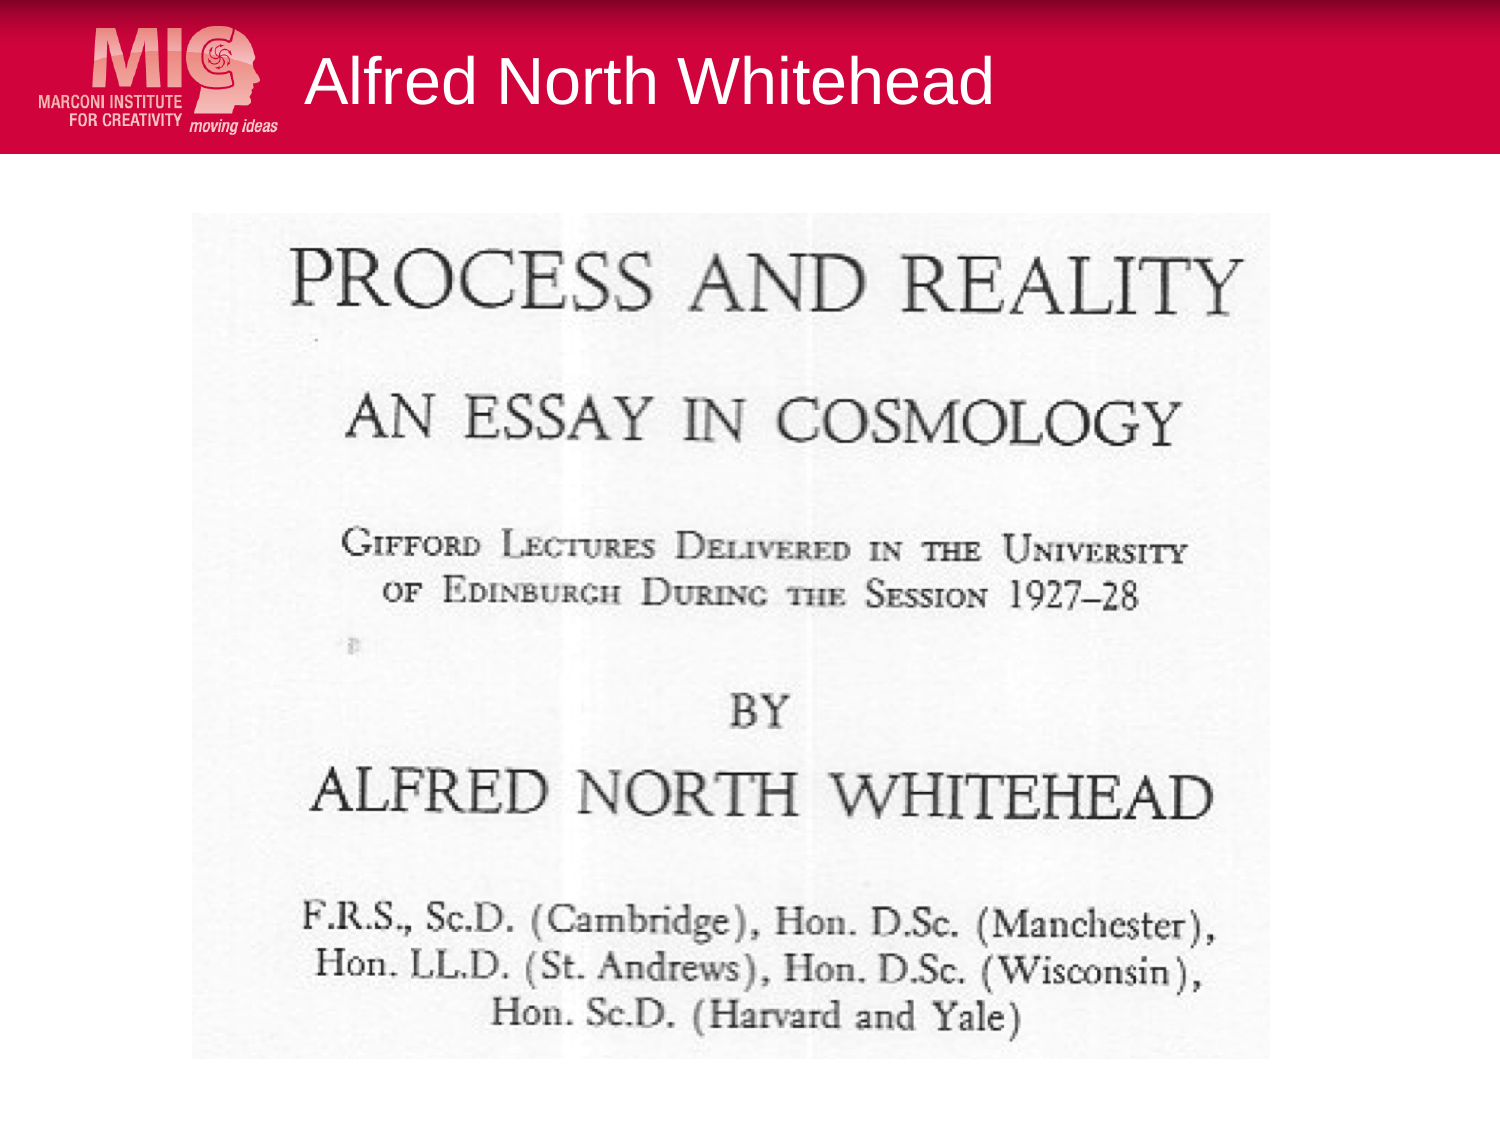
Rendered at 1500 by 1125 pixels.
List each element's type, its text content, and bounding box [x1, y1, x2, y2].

picture [0, 0, 1500, 154]
title Alfred North Whitehead [289, 18, 1495, 138]
picture [192, 213, 1270, 1059]
